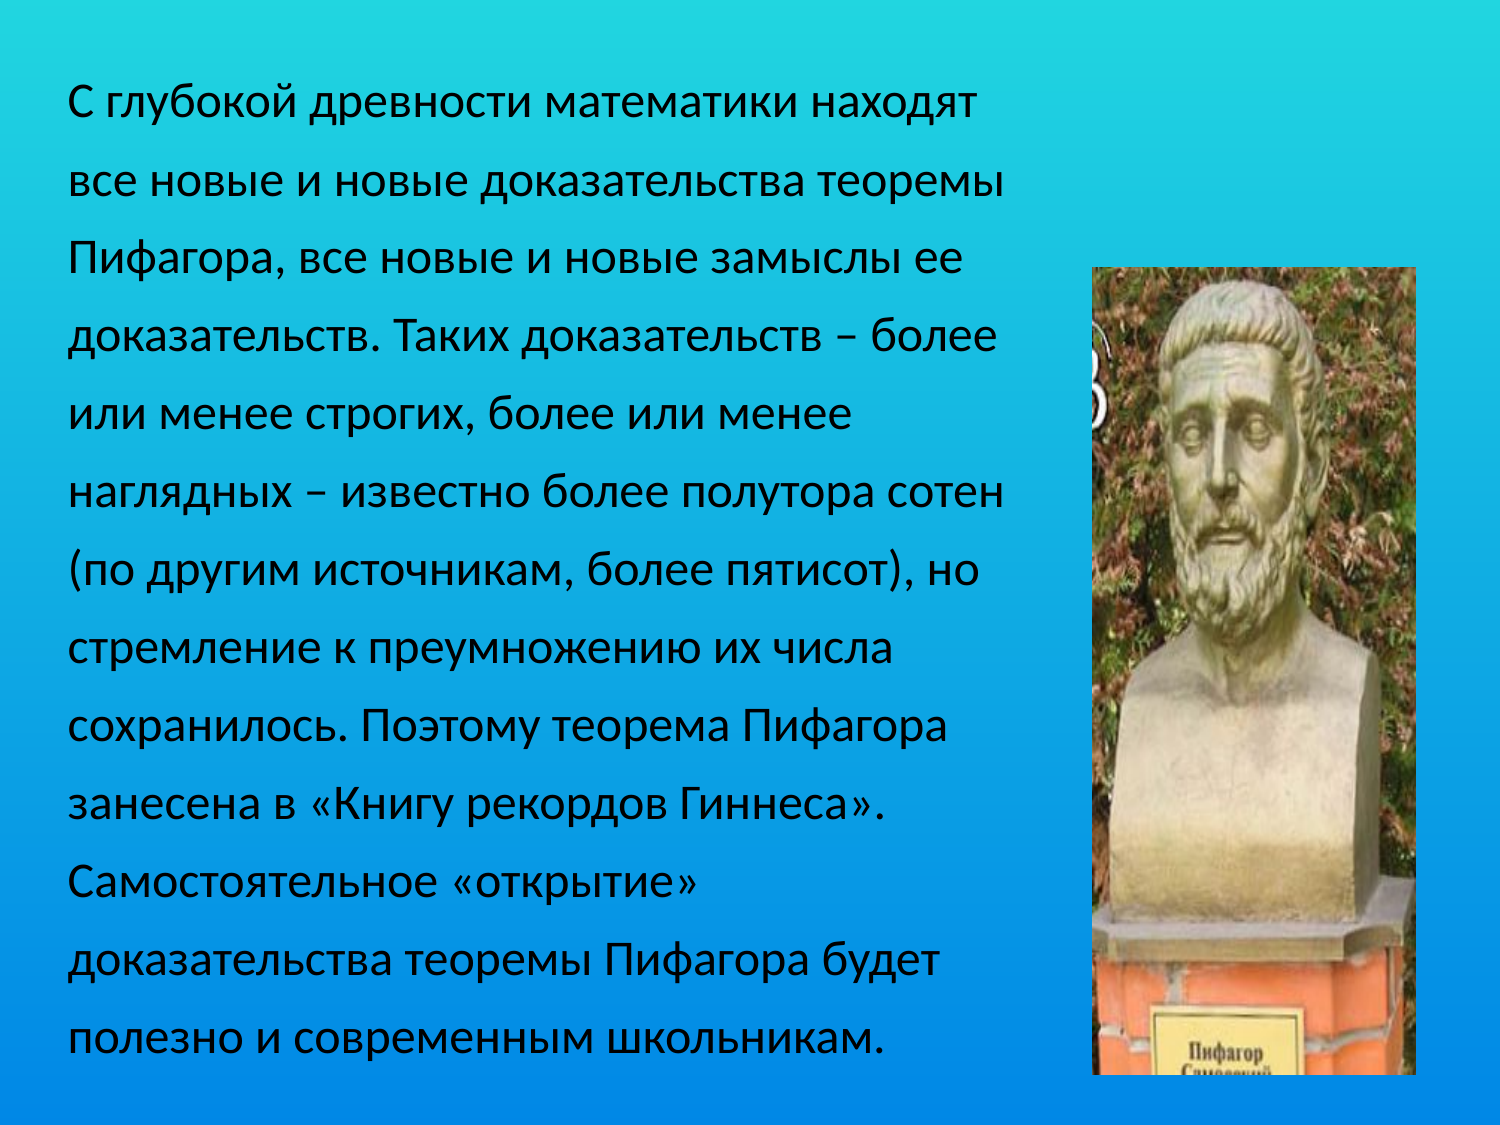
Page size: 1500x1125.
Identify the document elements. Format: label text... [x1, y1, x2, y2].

picture [1046, 266, 1500, 1075]
text_box С глубокой древности математики находят все новые и новые доказательства теоремы Пифагора, все новые и новые замыслы ее доказательств. Таких доказательств – более или менее строгих, более или менее наглядных – известно более полутора сотен (по другим источникам, более пятисот), но стремление к преумножению их числа сохранилось. Поэтому теорема Пифагора занесена в «Книгу рекордов Гиннеса». Самостоятельное «открытие» доказательства теоремы Пифагора будет полезно и современным школьникам. [53, 42, 1046, 1071]
